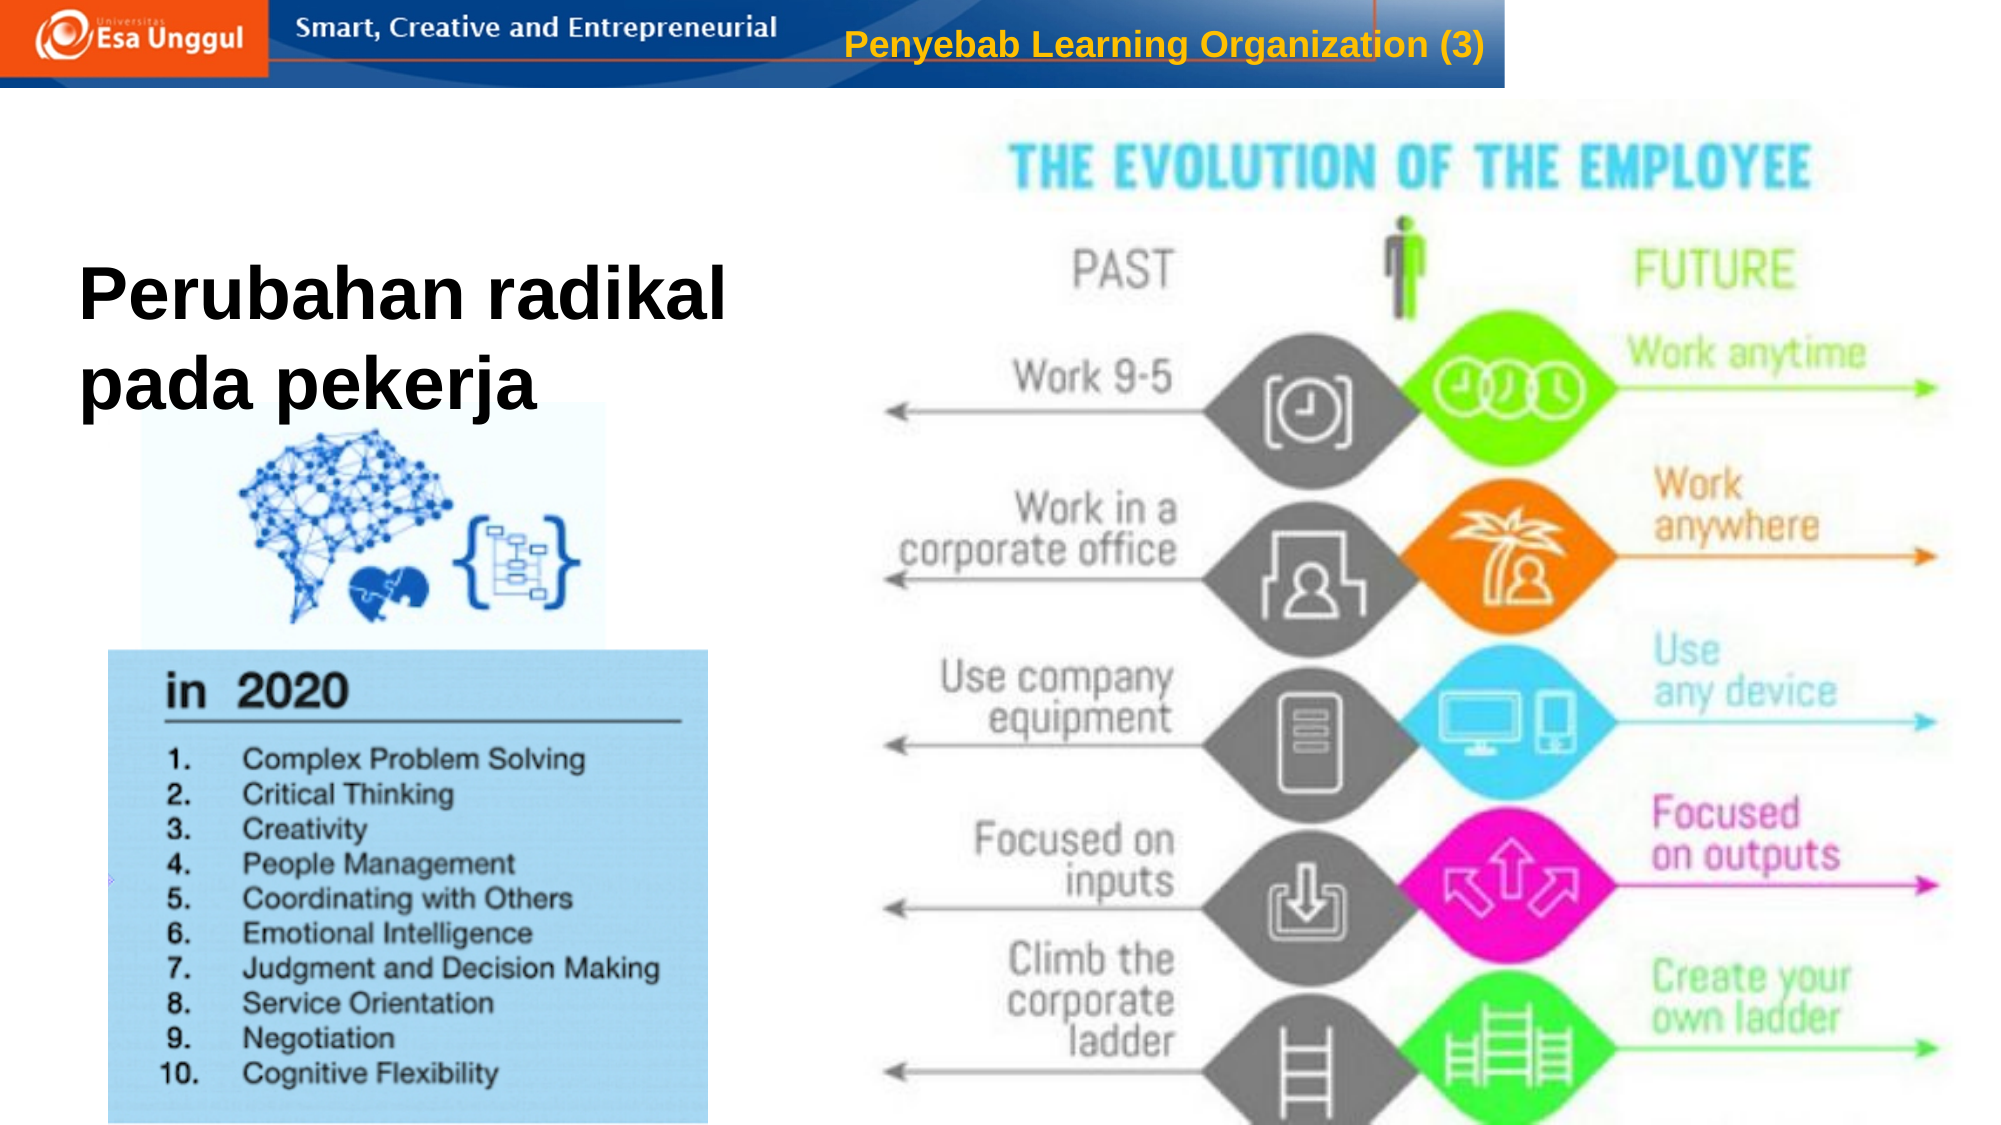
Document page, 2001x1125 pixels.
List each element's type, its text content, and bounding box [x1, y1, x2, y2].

picture [107, 402, 709, 1125]
picture [0, 0, 1505, 88]
text_box Perubahan radikal pada pekerja [64, 237, 752, 433]
picture [826, 99, 2000, 1125]
